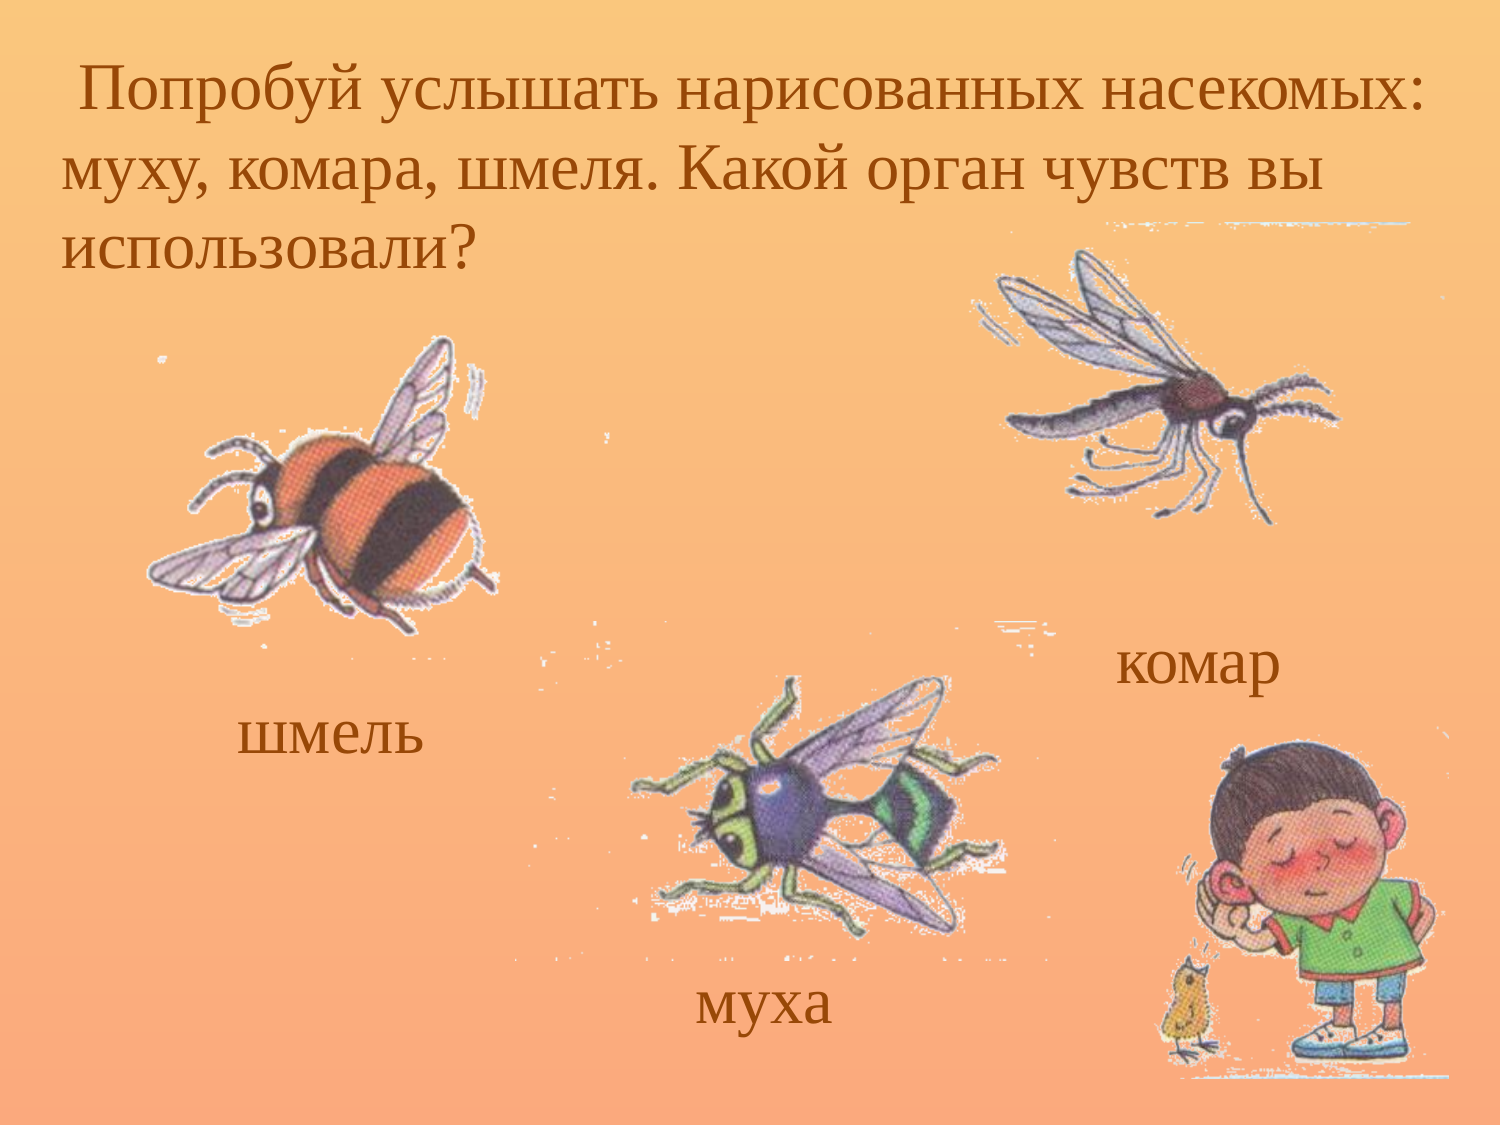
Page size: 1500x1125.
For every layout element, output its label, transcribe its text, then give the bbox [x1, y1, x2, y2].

text_box комар [1101, 609, 1383, 704]
text_box муха [680, 969, 849, 1044]
picture [0, 280, 1056, 962]
picture [1113, 726, 1450, 1079]
picture [948, 222, 1454, 544]
text_box Попробуй услышать нарисованных насекомых: муху, комара, шмеля. Какой орган чувств вы использовали? [46, 35, 1465, 290]
text_box шмель [222, 683, 504, 775]
